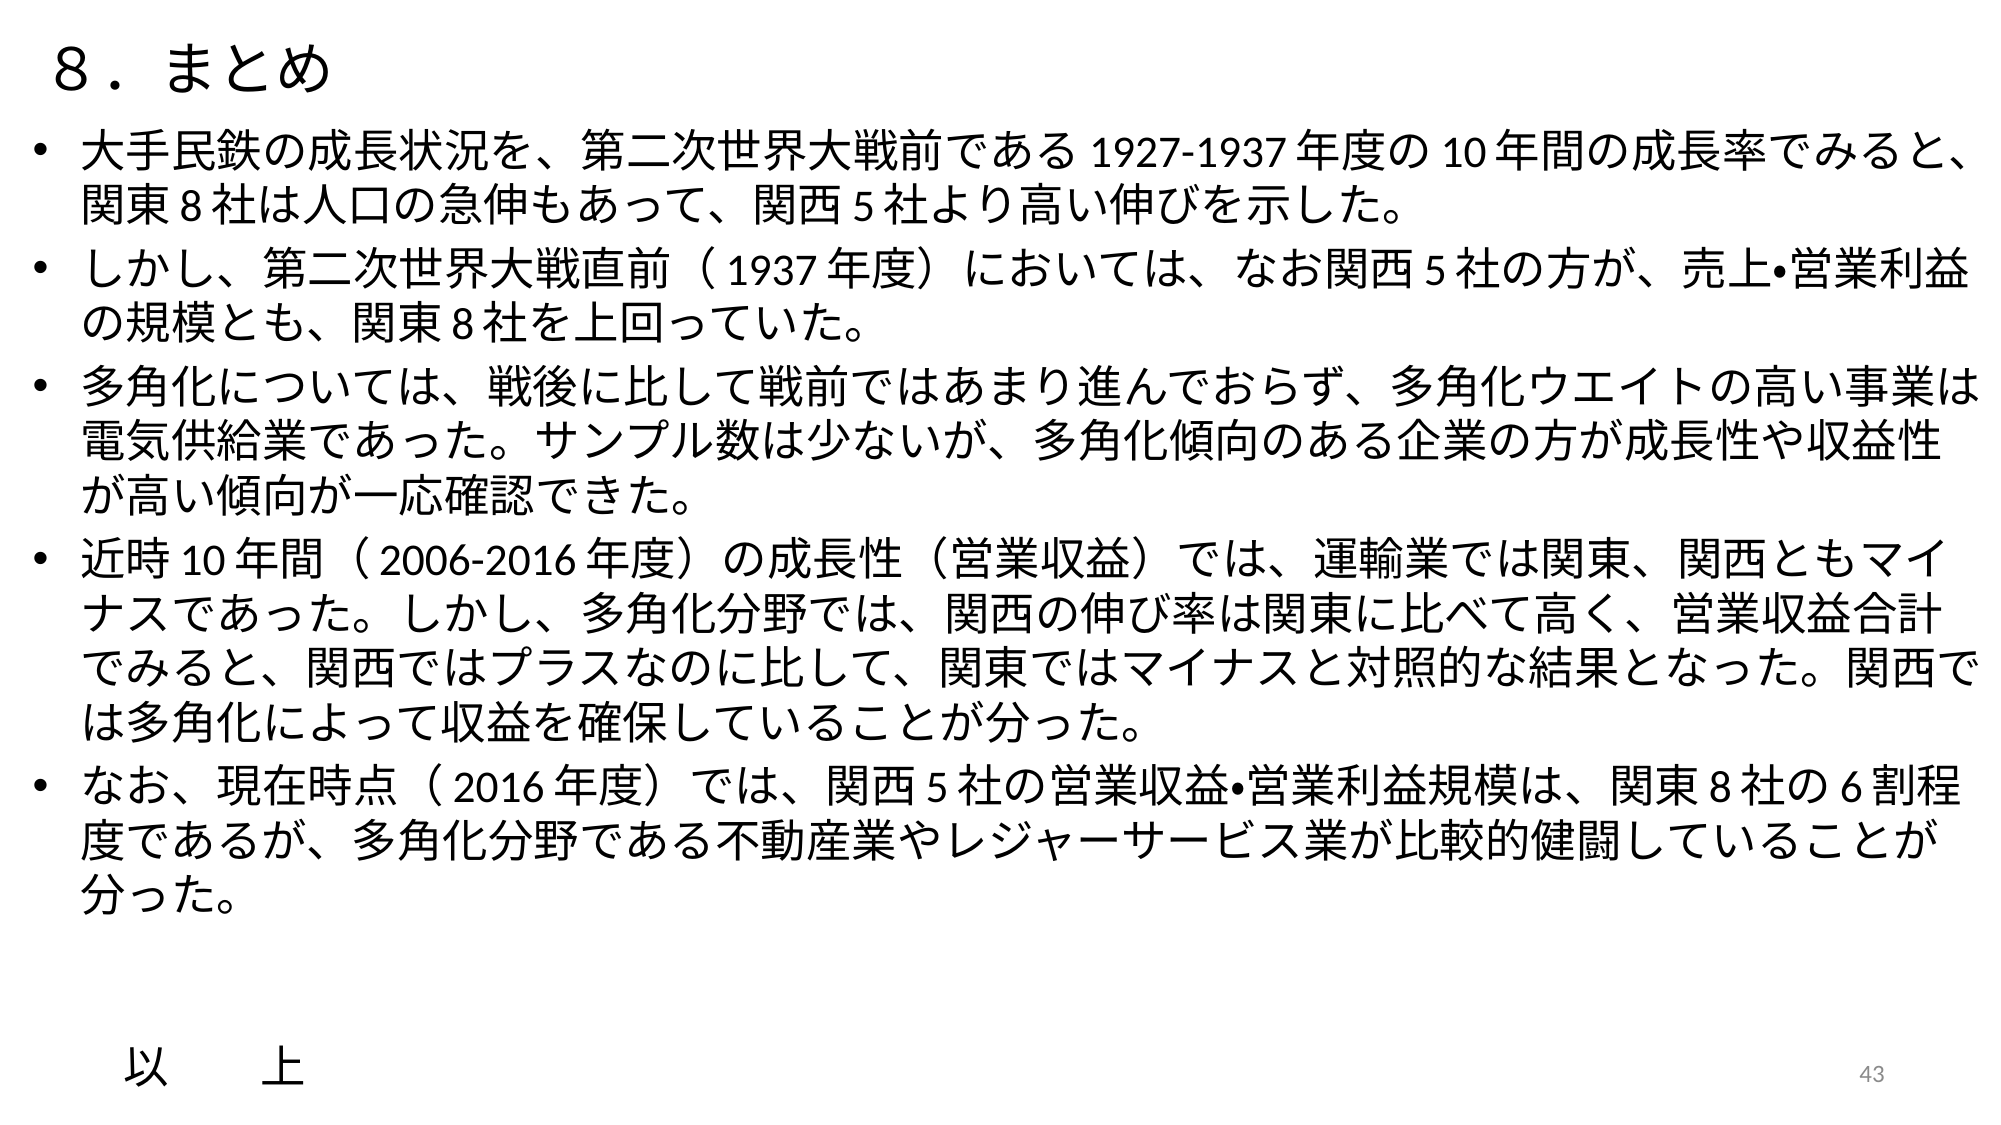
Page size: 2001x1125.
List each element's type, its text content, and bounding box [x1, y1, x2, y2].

title ８．まとめ [27, 25, 1966, 110]
list 大手民鉄の成長状況を、第二次世界大戦前である1927-1937年度の10年間の成長率でみると、関東8社は人口の急伸もあって、関西5社より高い伸びを示した。 しかし、第二次世界大戦直前（1937年度）においては、なお関西5社の方が、売上・営業利益の規模とも、関東8社を上回っていた。 多角化については、戦後に比して戦前ではあまり進んでおらず、多角化ウエイトの高い事業は電気供給業であった。サンプル数は少ないが、多角化傾向のある企業の方が成長性や収益性が高い傾向が一応確認できた。 近時10年間（2006-2016年度）の成長性（営業収益）では、運輸業では関東、関西ともマイナスであった。しかし、多角化分野では、関西の伸び率は関東に比べて高く、営業収益合計でみると、関西ではプラスなのに比して、関東ではマイナスと対照的な結果となった。関西では多角化によって収益を確保していることが分った。 なお、現在時点（2016年度）では、関西5社の営業収益・営業利益規模は、関東8社の6割程度であるが、多角化分野である不動産業やレジャーサービス業が比較的健闘していることが分った。 以 上 [17, 114, 2000, 1103]
slide_number 43 [1433, 1042, 1900, 1103]
